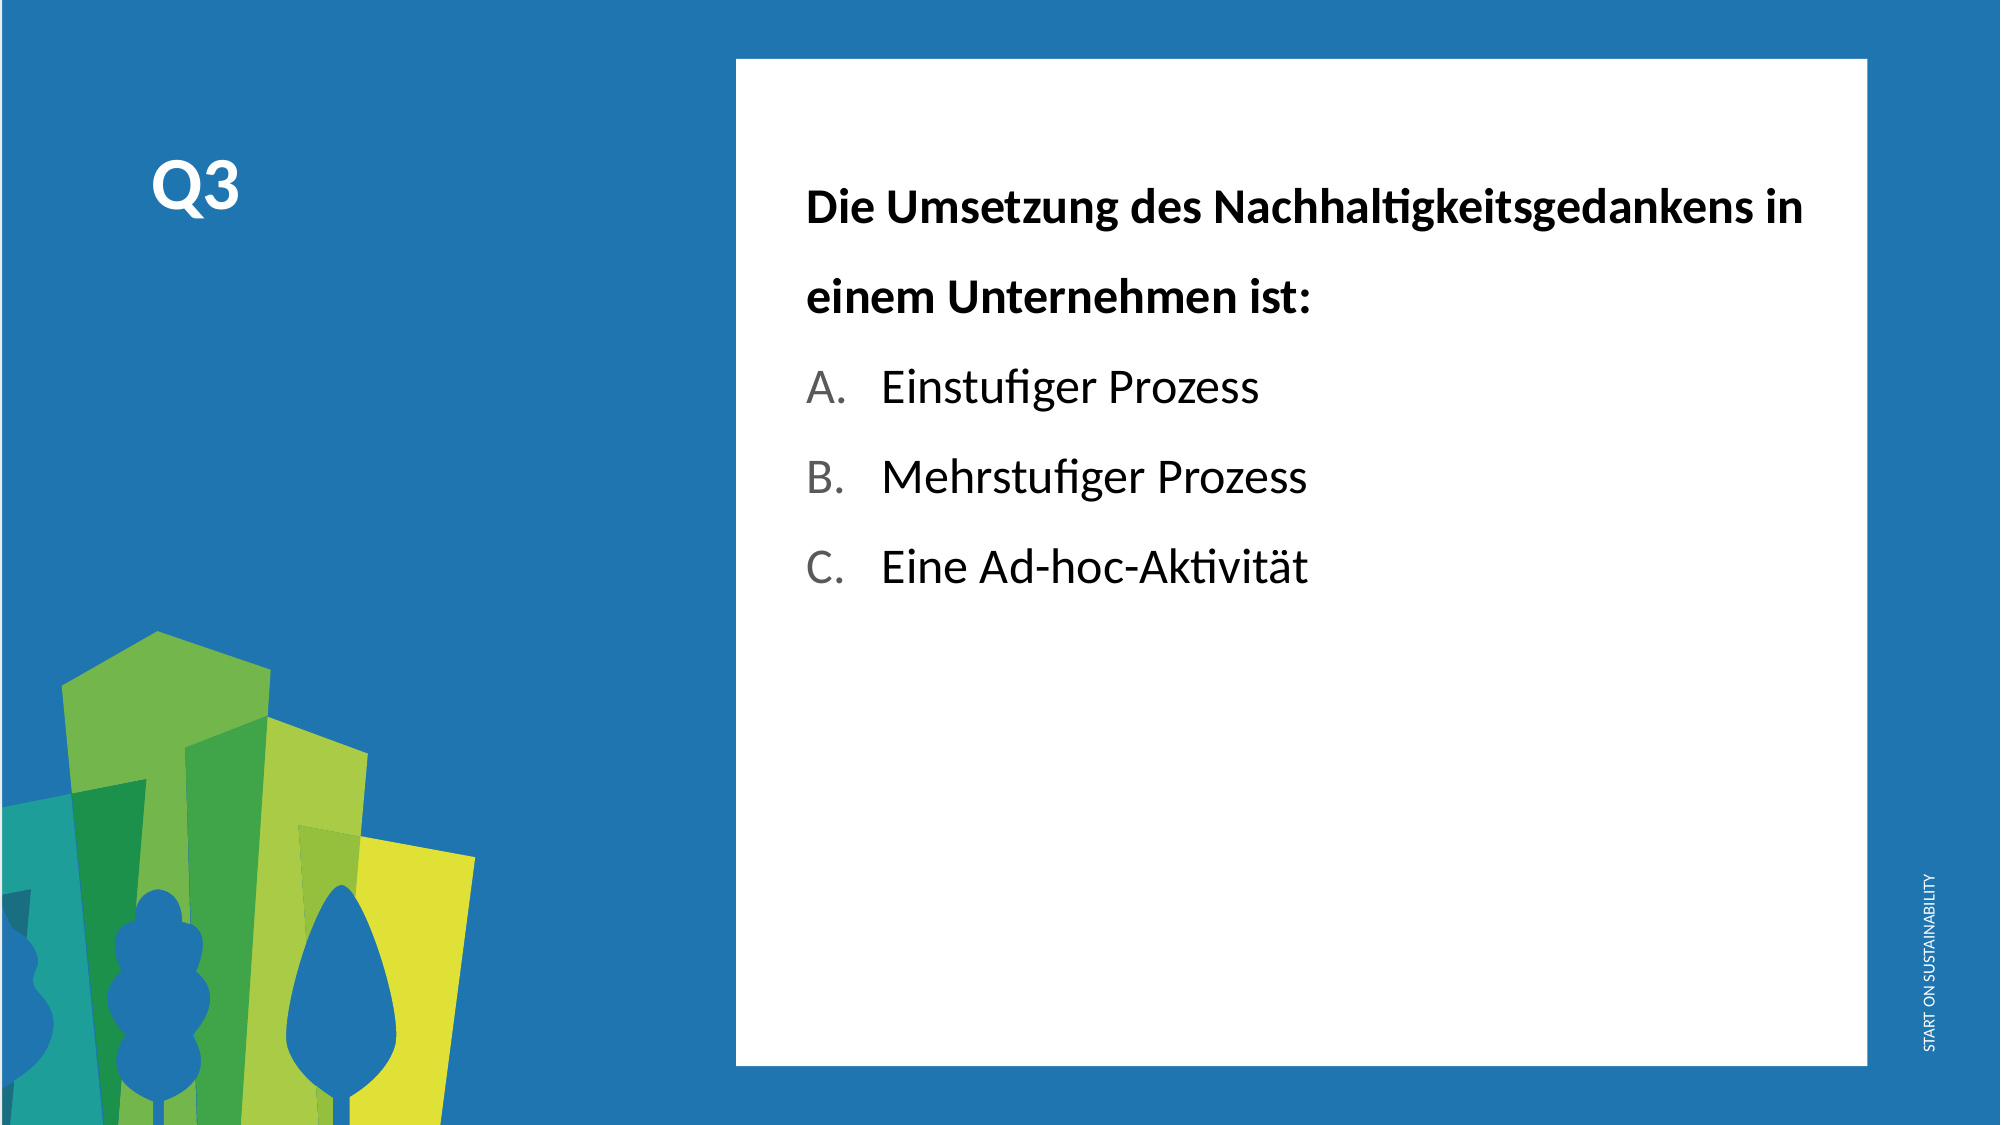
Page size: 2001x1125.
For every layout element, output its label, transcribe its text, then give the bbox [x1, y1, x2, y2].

list Die Umsetzung des Nachhaltigkeitsgedankens in einem Unternehmen ist: Einstufiger Prozess Mehrstufiger Prozess Eine Ad-hoc-Aktivität [791, 135, 1832, 984]
list Q3 [98, 137, 612, 429]
